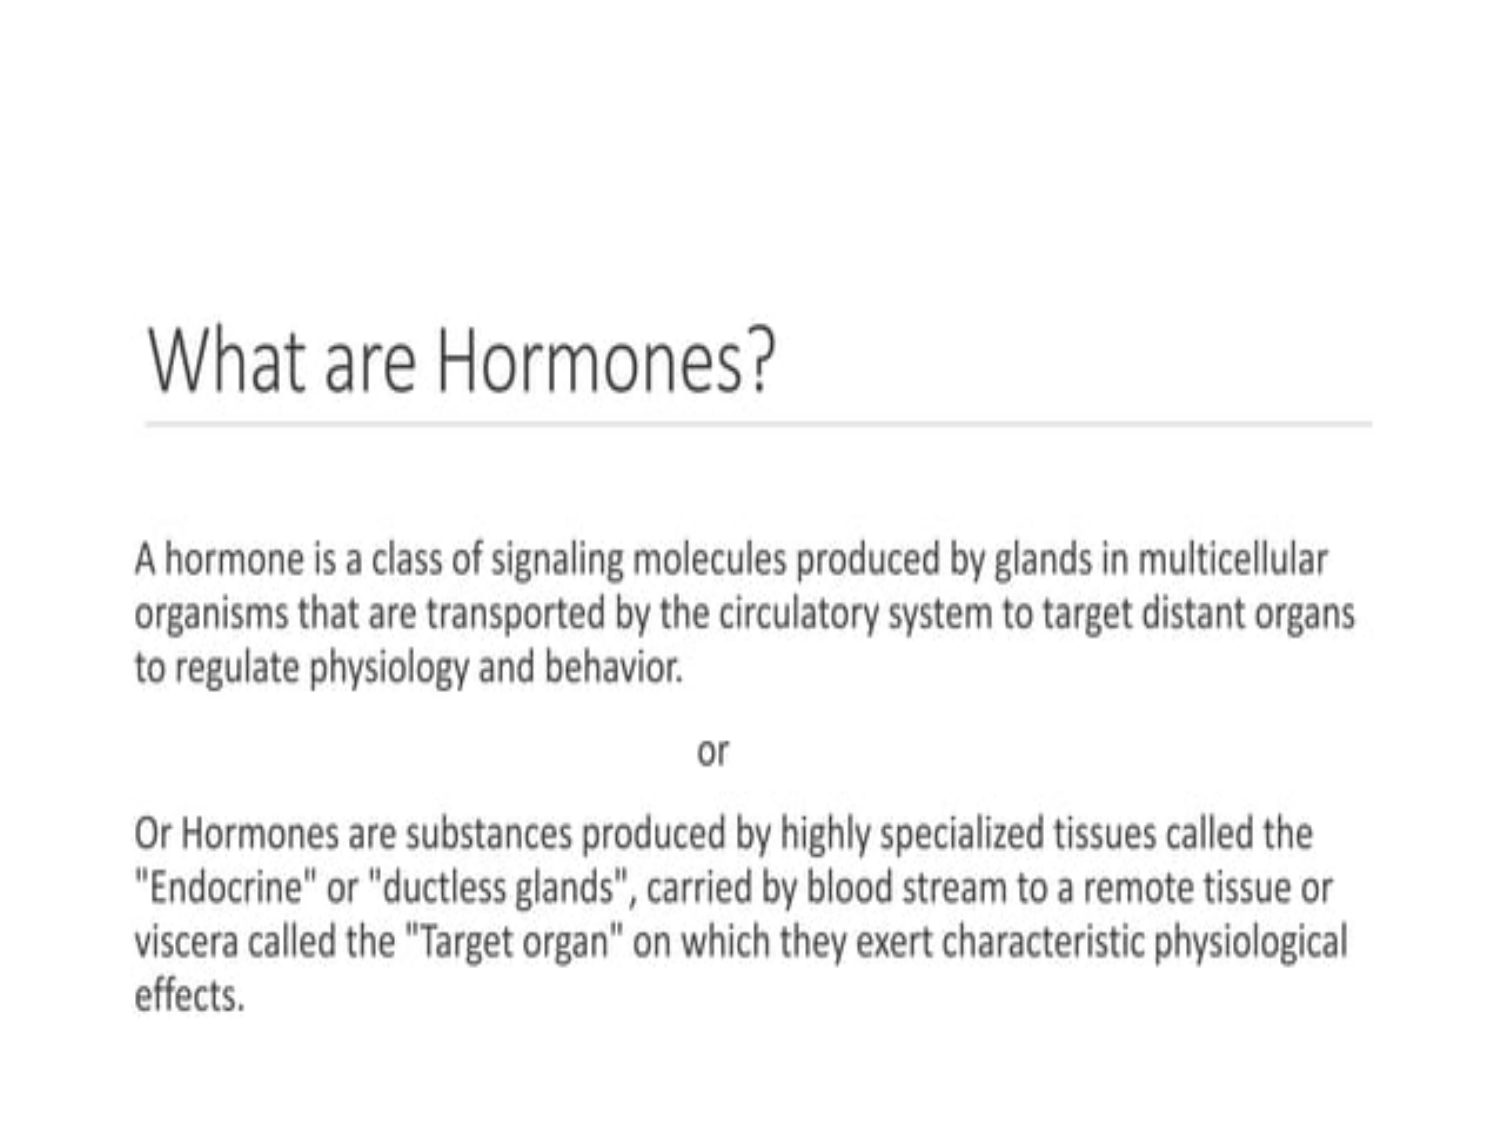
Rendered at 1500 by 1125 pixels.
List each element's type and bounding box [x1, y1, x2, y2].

picture [0, 139, 1500, 1125]
